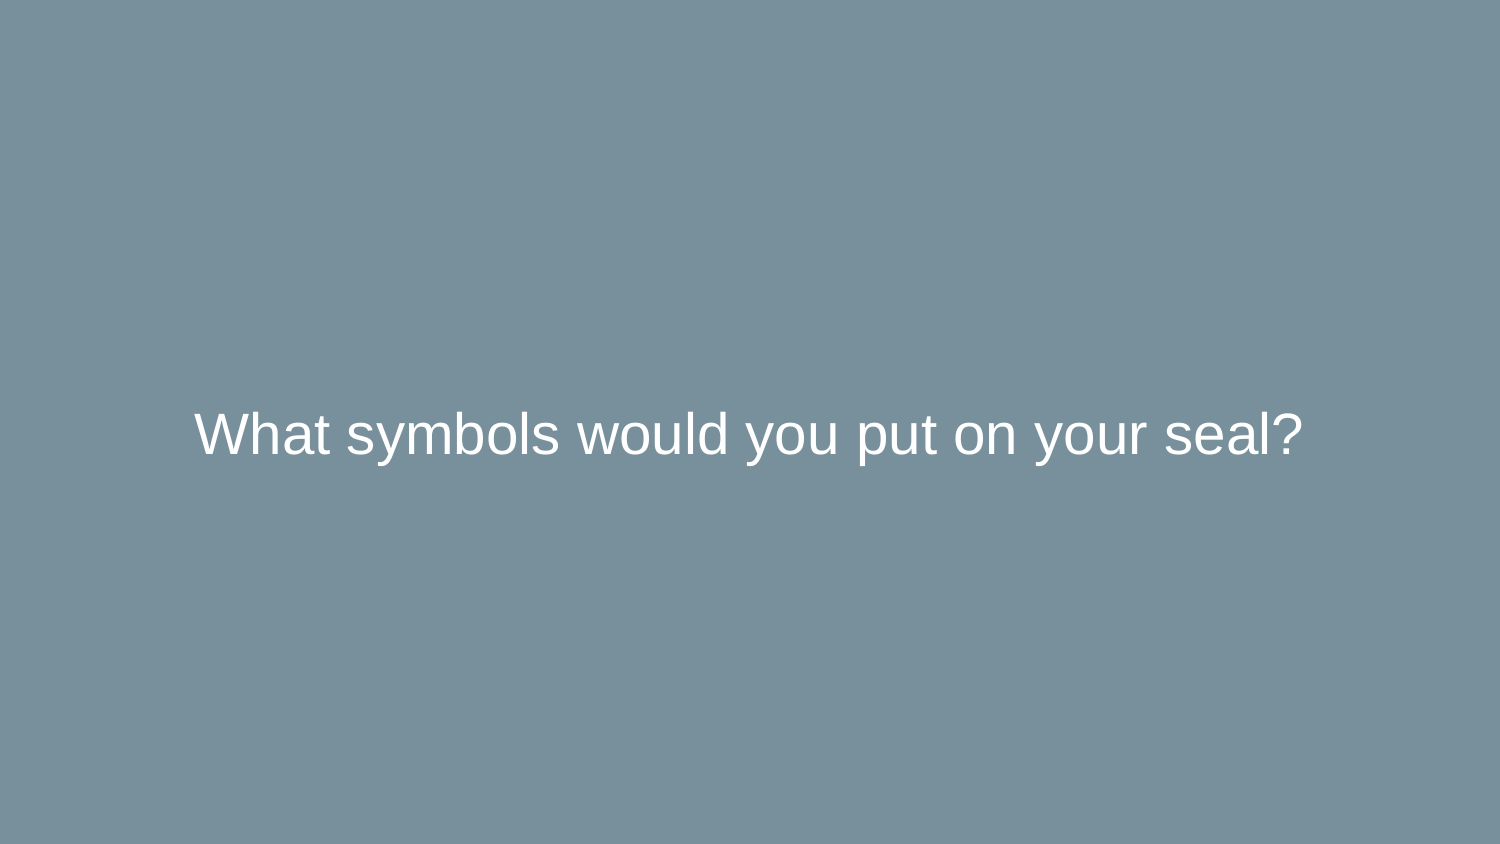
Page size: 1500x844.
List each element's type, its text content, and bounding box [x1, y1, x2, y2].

text_box What symbols would you put on your seal? [179, 389, 1321, 474]
